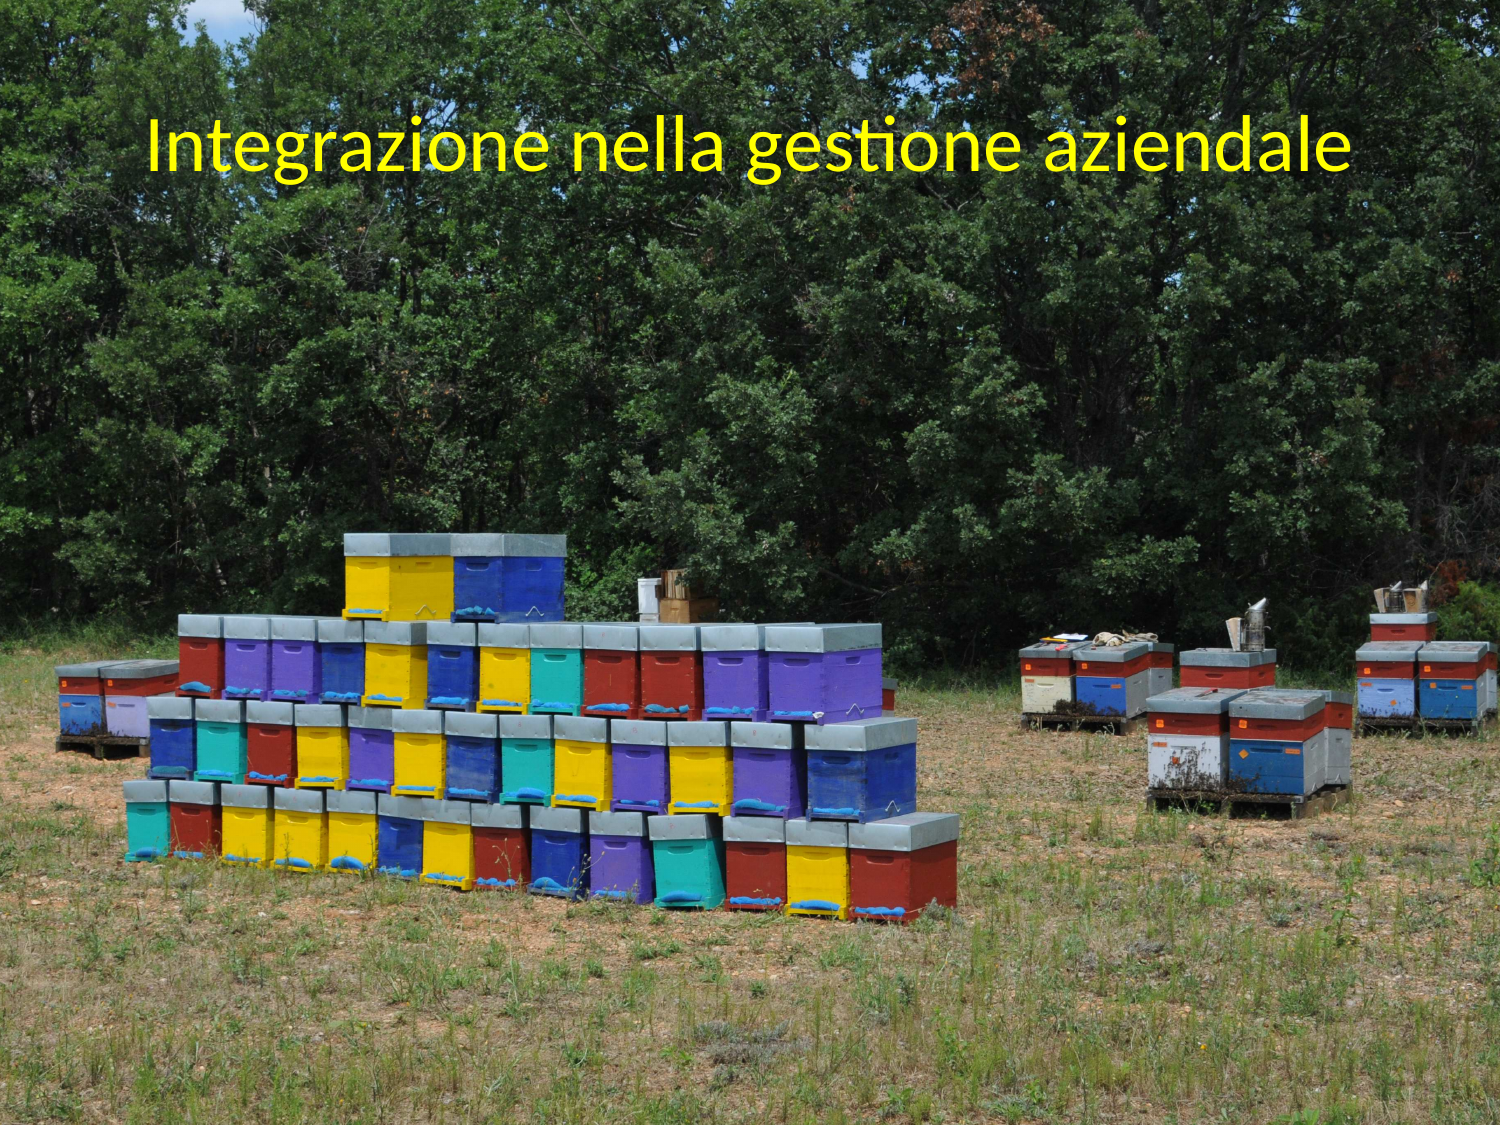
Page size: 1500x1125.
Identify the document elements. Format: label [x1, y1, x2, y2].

list [0, 0, 1500, 1125]
